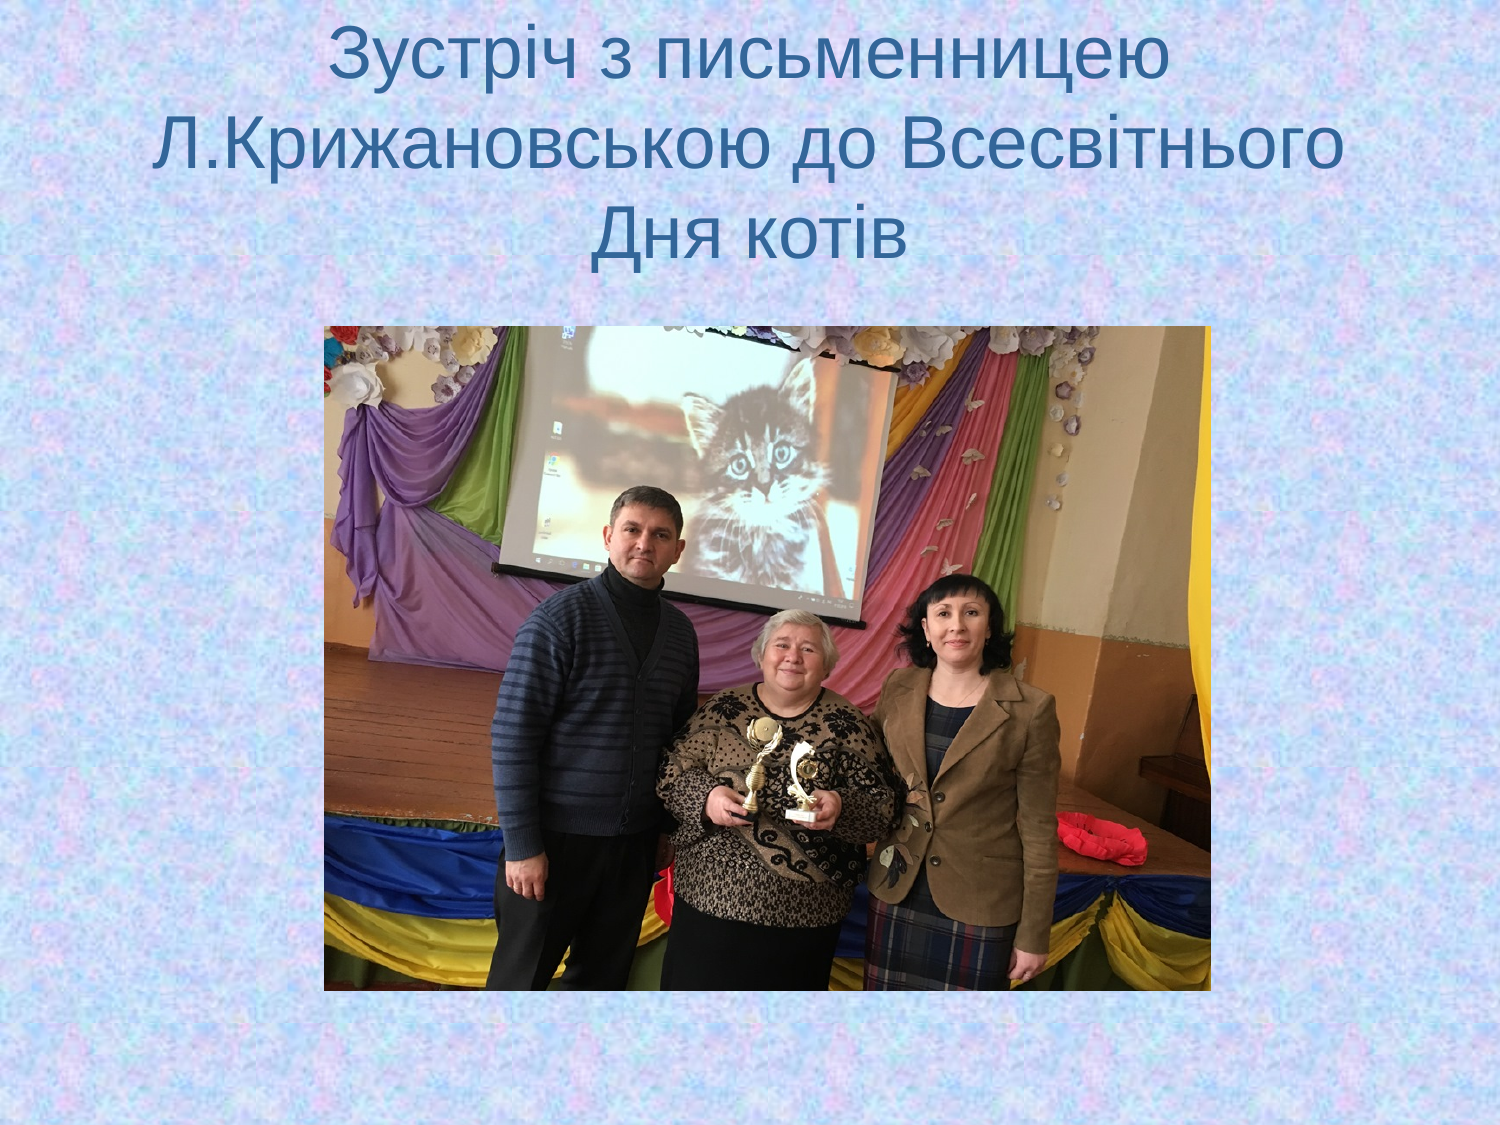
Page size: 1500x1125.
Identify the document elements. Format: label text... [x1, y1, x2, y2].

title Зустріч з письменницею Л.Крижановською до Всесвітнього Дня котів [74, 44, 1426, 233]
picture [0, 0, 1500, 1125]
